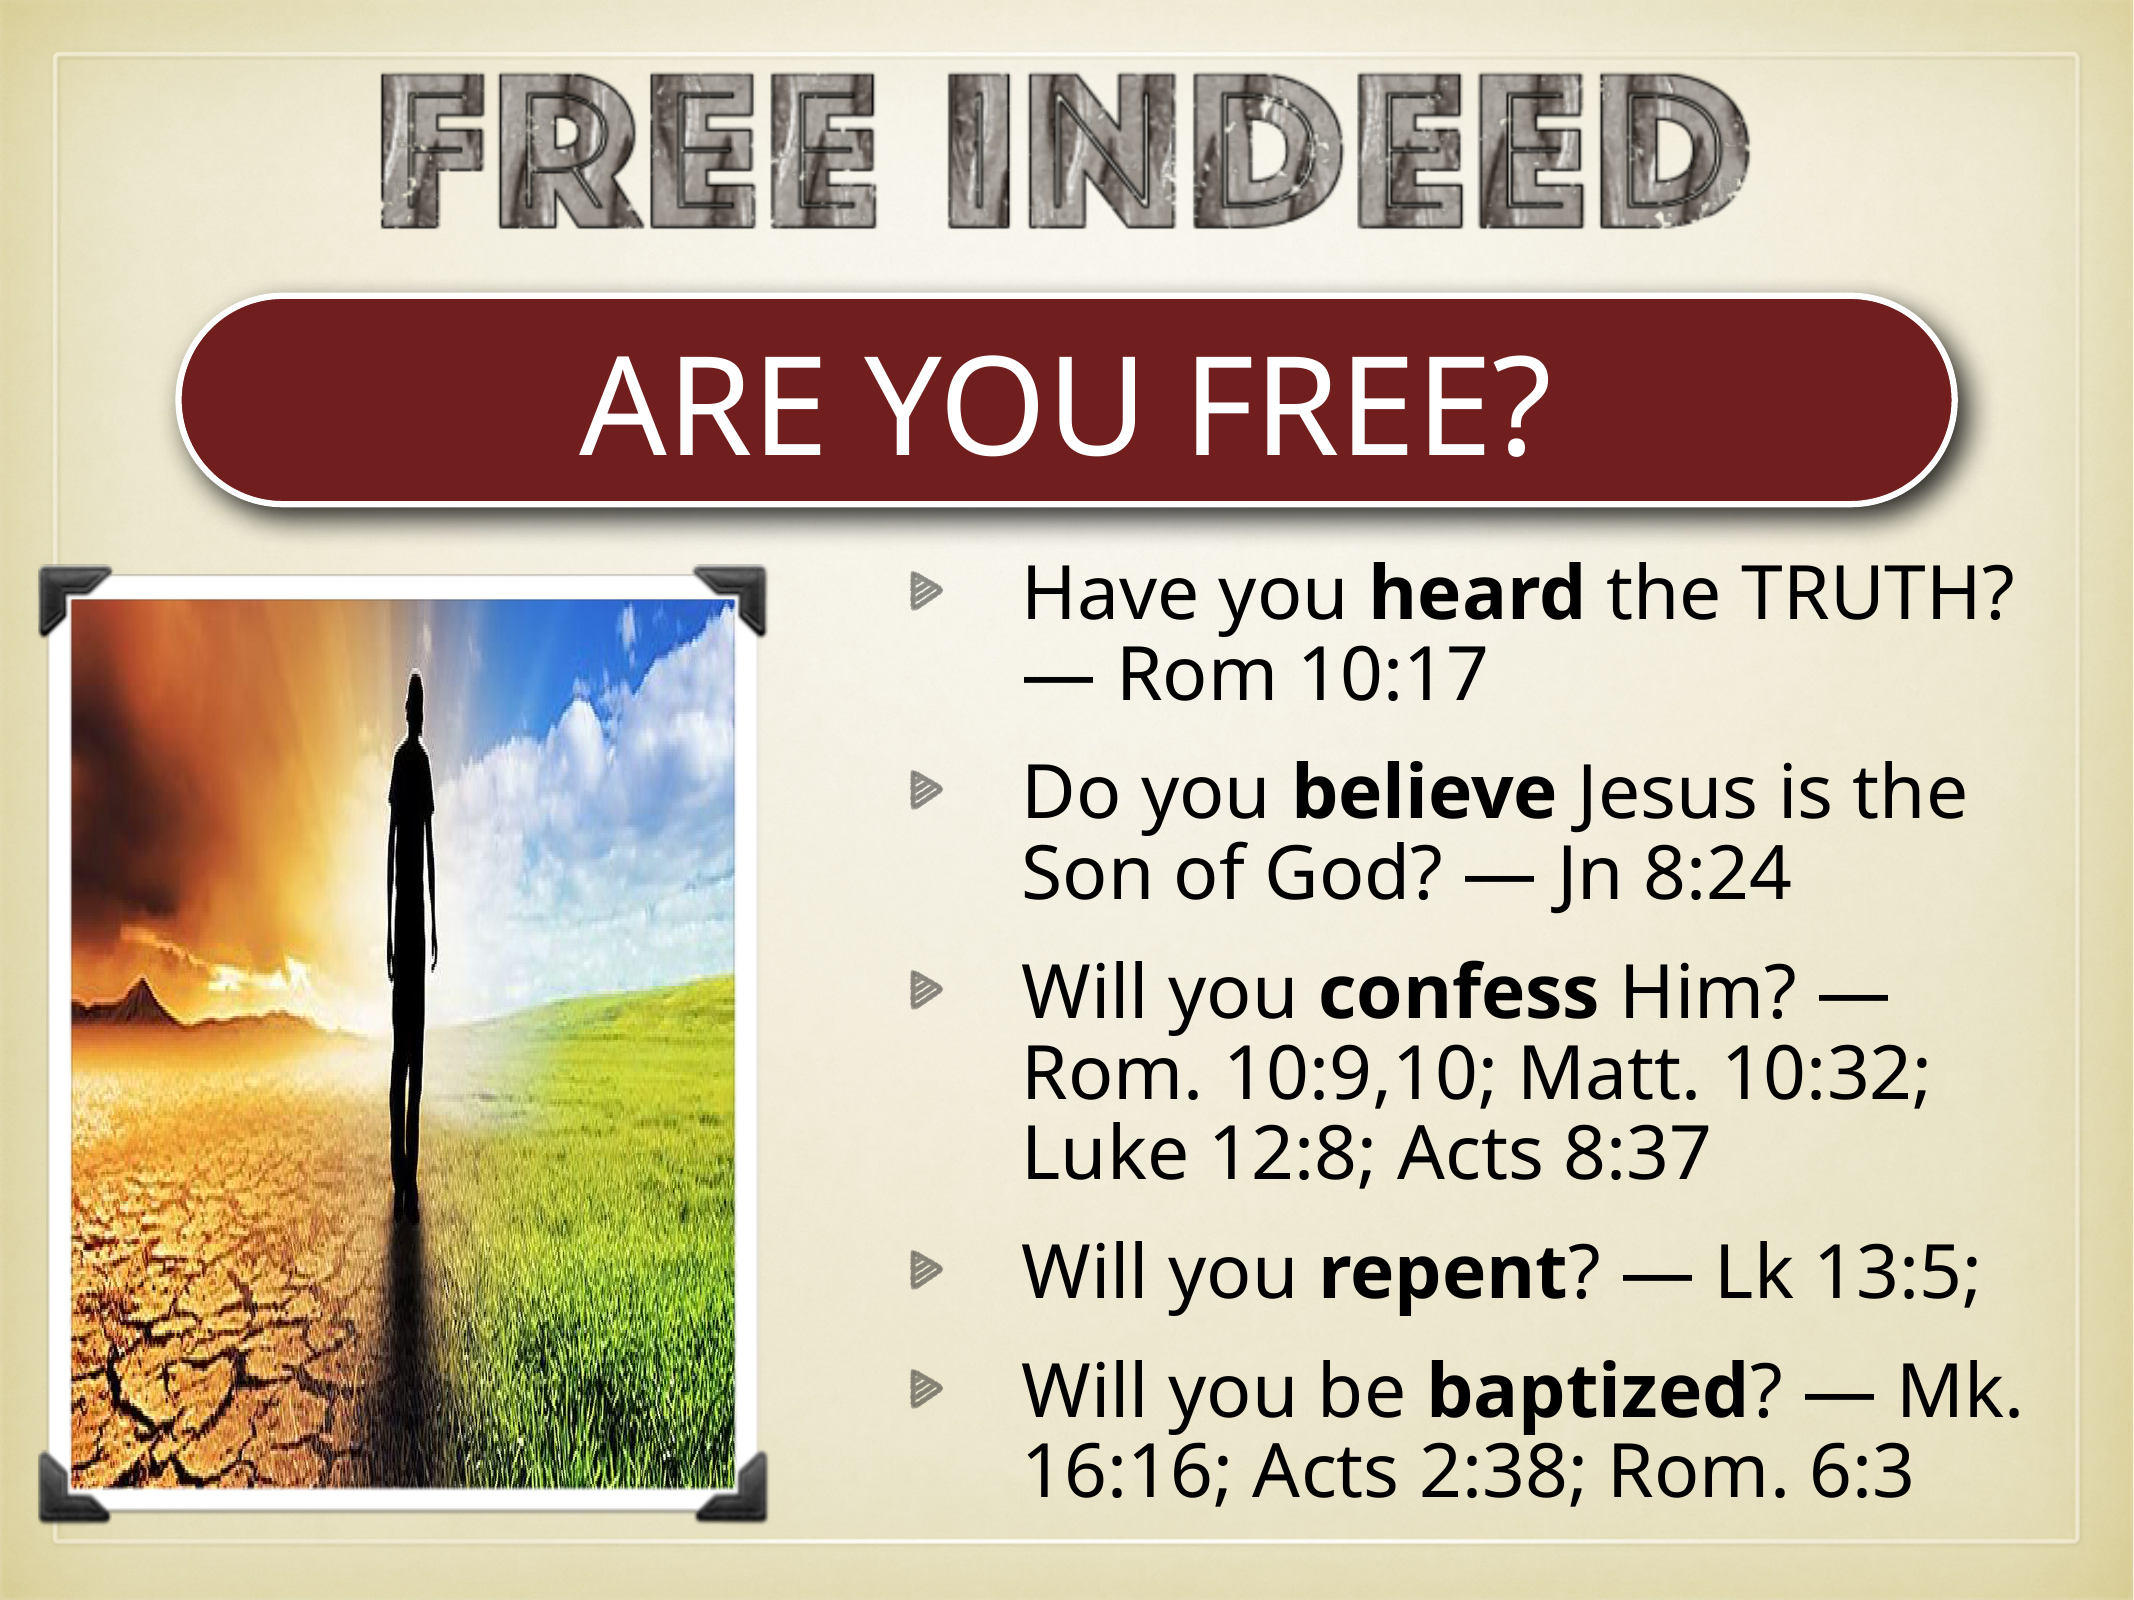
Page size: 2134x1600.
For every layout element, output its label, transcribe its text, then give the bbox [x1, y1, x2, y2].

picture [0, 0, 2134, 1600]
text_box Have you heard the TRUTH? — Rom 10:17 Do you believe Jesus is the Son of God? — Jn 8:24 Will you confess Him? — Rom. 10:9,10; Matt. 10:32; Luke 12:8; Acts 8:37 Will you repent? — Lk 13:5; Will you be baptized? — Mk. 16:16; Acts 2:38; Rom. 6:3 [900, 546, 2060, 1523]
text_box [35, 563, 774, 1530]
text_box ARE YOU FREE? [178, 295, 1955, 505]
